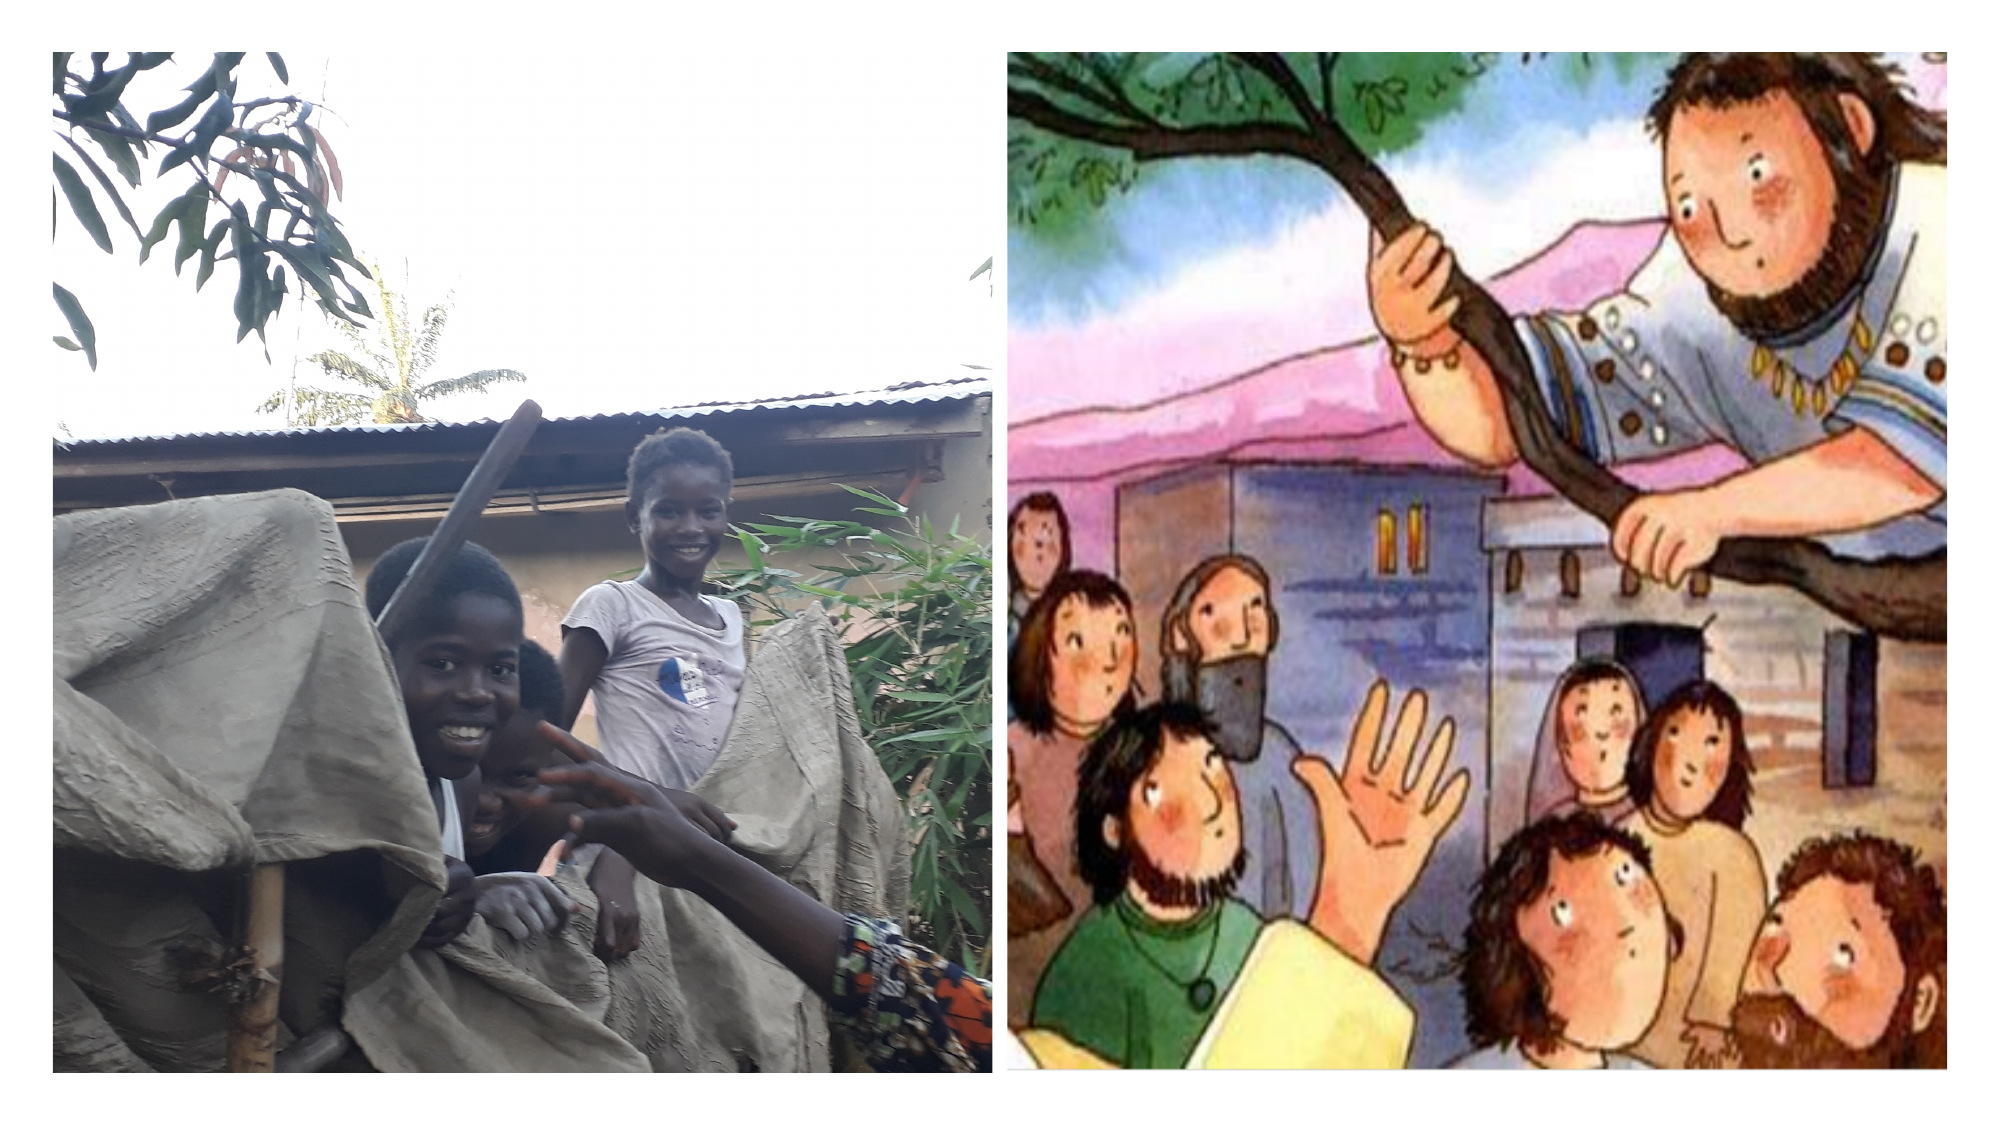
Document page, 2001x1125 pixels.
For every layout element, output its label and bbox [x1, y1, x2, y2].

picture [1007, 52, 1948, 1073]
picture [52, 52, 993, 1073]
